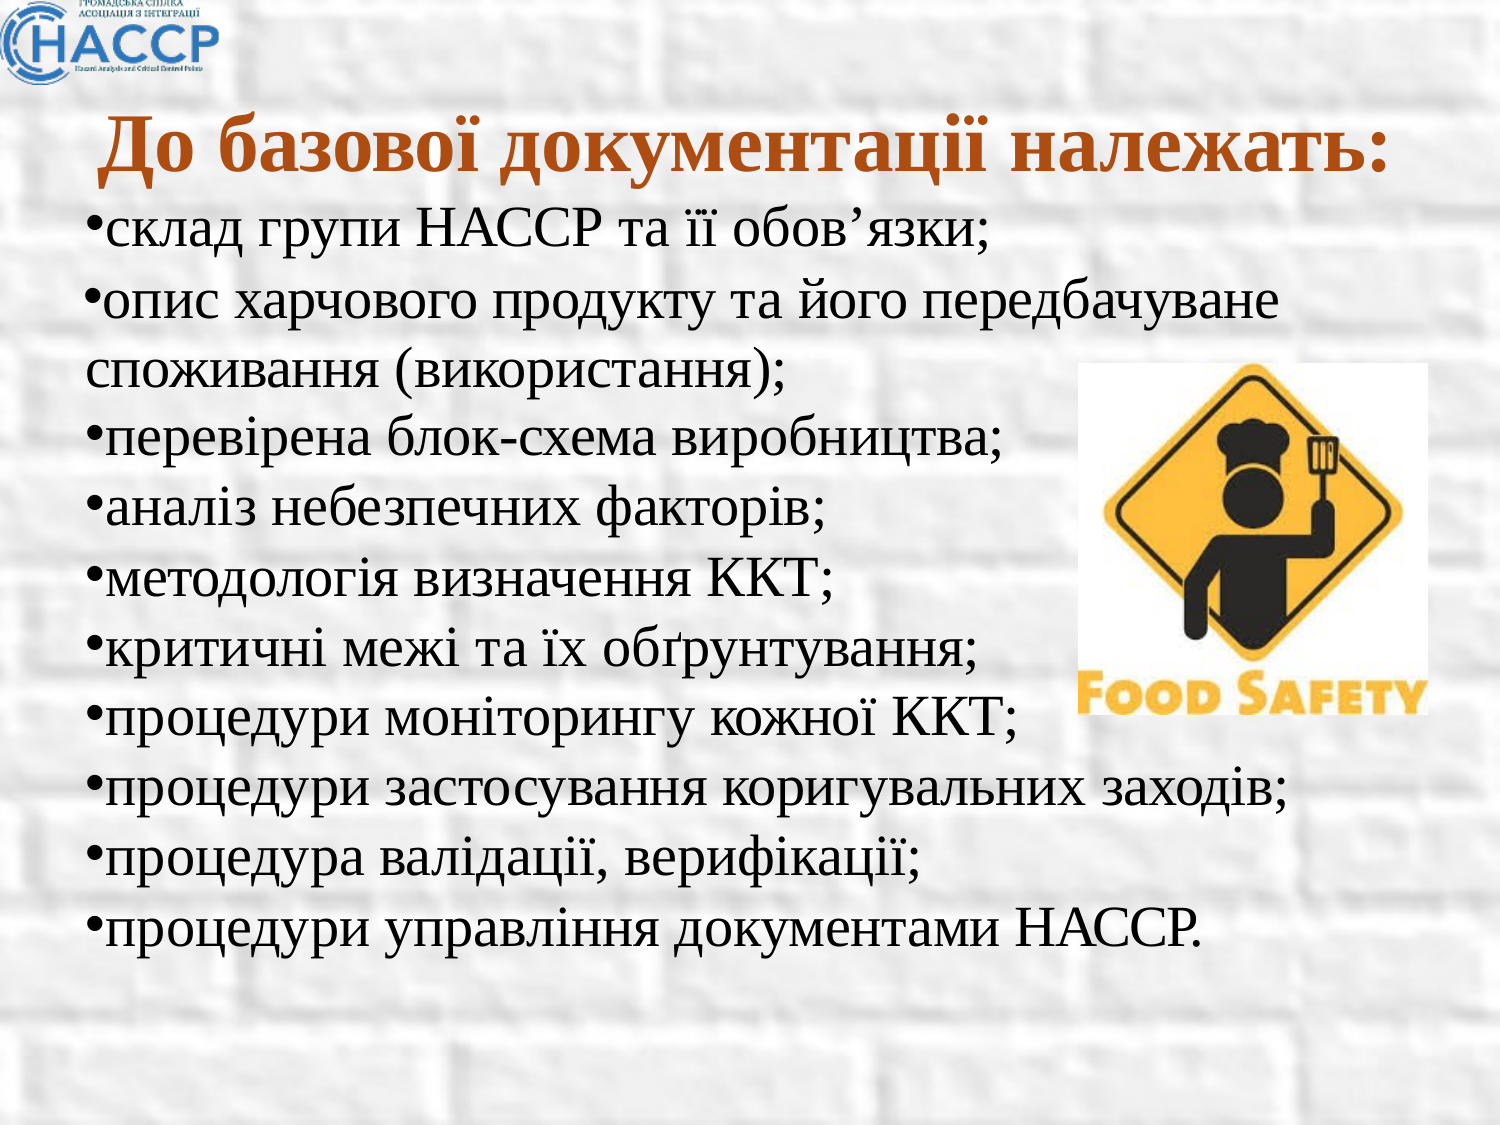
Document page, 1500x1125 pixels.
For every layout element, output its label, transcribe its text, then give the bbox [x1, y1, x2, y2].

text_box [0, 0, 1500, 1125]
text_box [0, 0, 219, 85]
text_box склад групи НАССР та її обов’язки; опис харчового продукту та його передбачуване споживання (використання); перевірена блок-схема виробництва; аналіз небезпечних факторів; методологія визначення ККТ; критичні межі та їх обґрунтування; процедури моніторингу кожної ККТ; процедури застосування коригувальних заходів; процедура валідації, верифікації; процедури управління документами НАССР. [83, 185, 1304, 958]
text_box [1078, 363, 1429, 715]
title До базової документації належать: [95, 85, 1404, 276]
